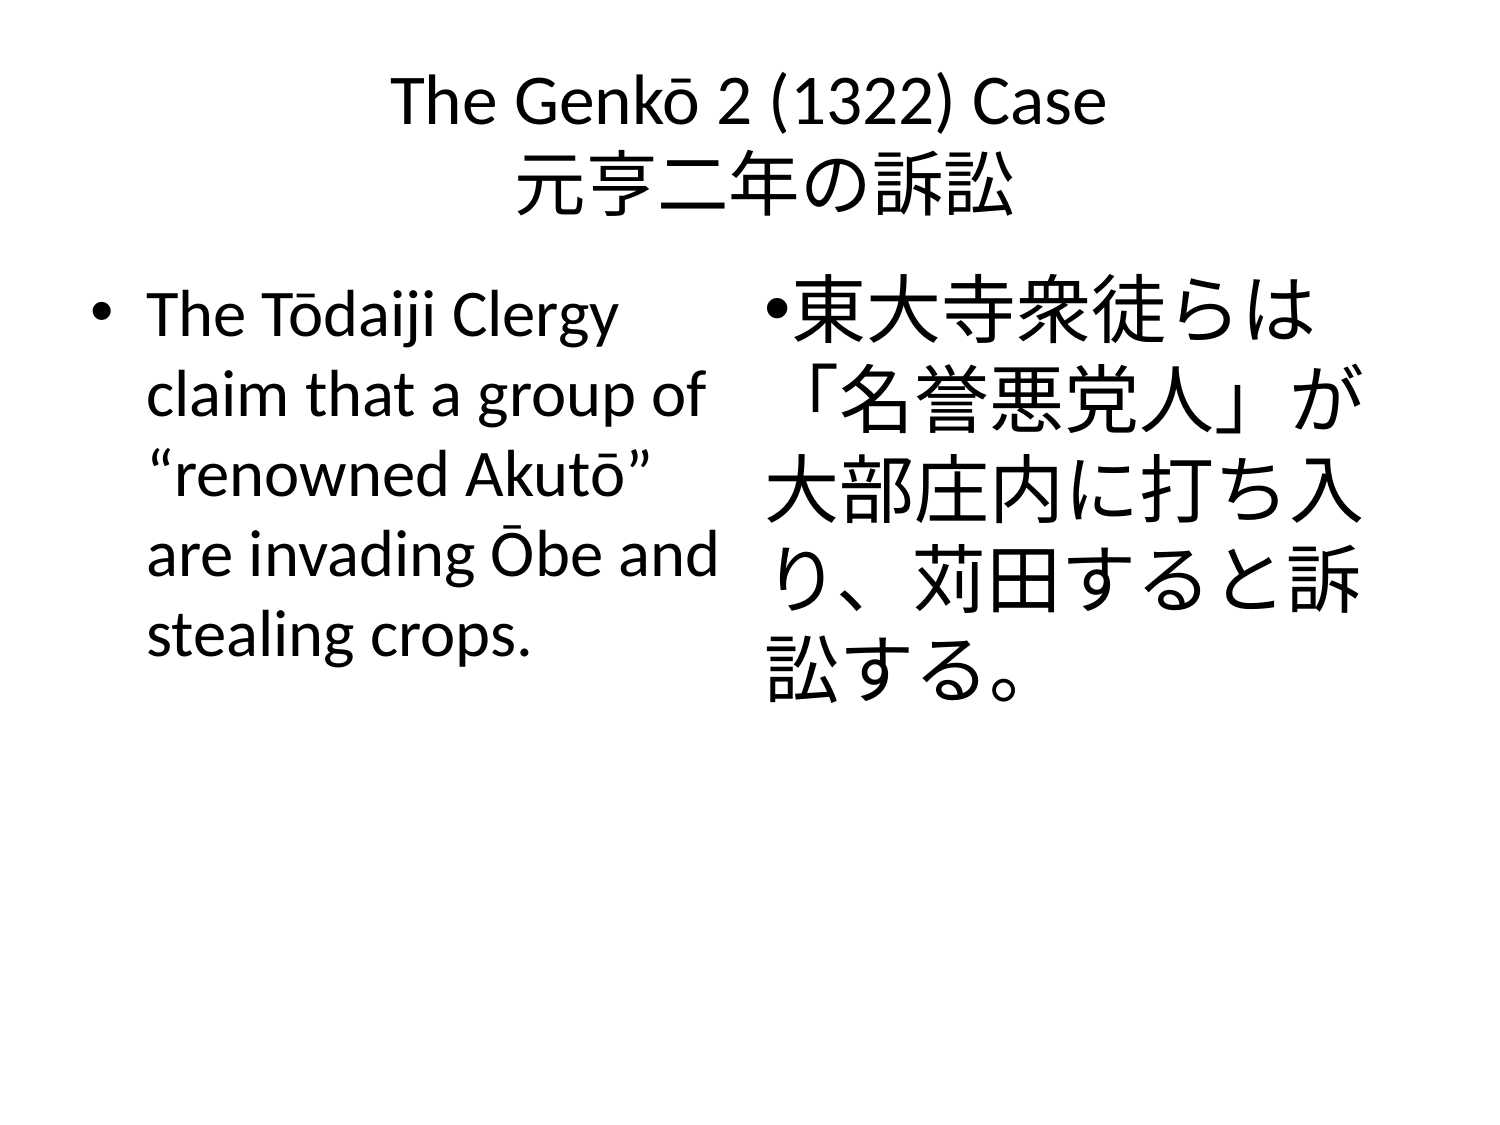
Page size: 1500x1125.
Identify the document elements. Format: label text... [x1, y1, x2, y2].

title The Genkō 2 (1322) Case 元亨二年の訴訟 [75, 45, 1425, 233]
list The Tōdaiji Clergy claim that a group of “renowned Akutō” are invading Ōbe and stealing crops. [75, 262, 750, 1005]
text_box 東大寺衆徒らは「名誉悪党人」が大部庄内に打ち入り、苅田すると訴訟する。 [750, 255, 1424, 721]
